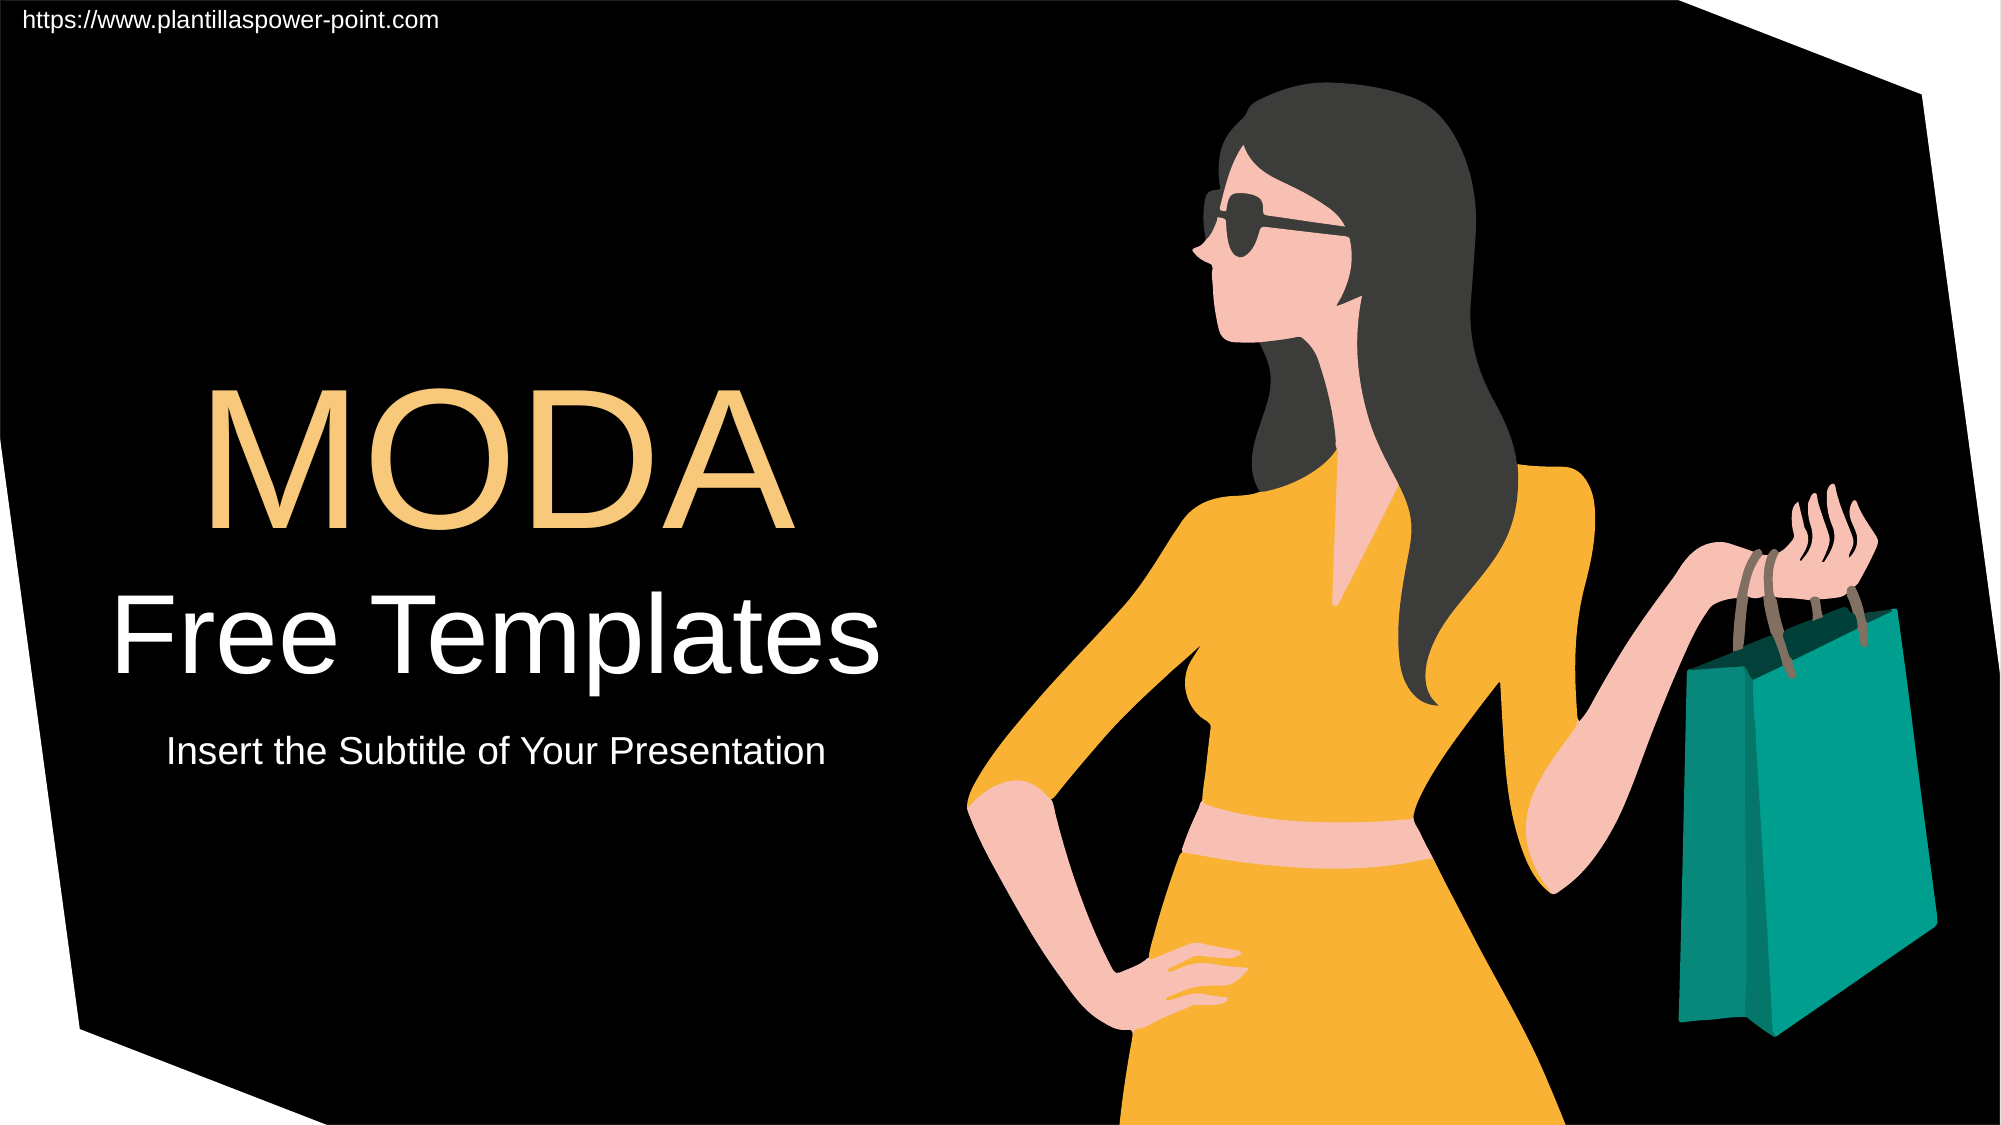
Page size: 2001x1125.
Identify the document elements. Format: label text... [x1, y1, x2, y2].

picture [966, 82, 1938, 1125]
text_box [0, 320, 966, 780]
text_box https://www.plantillaspower-point.com [0, 0, 1181, 119]
